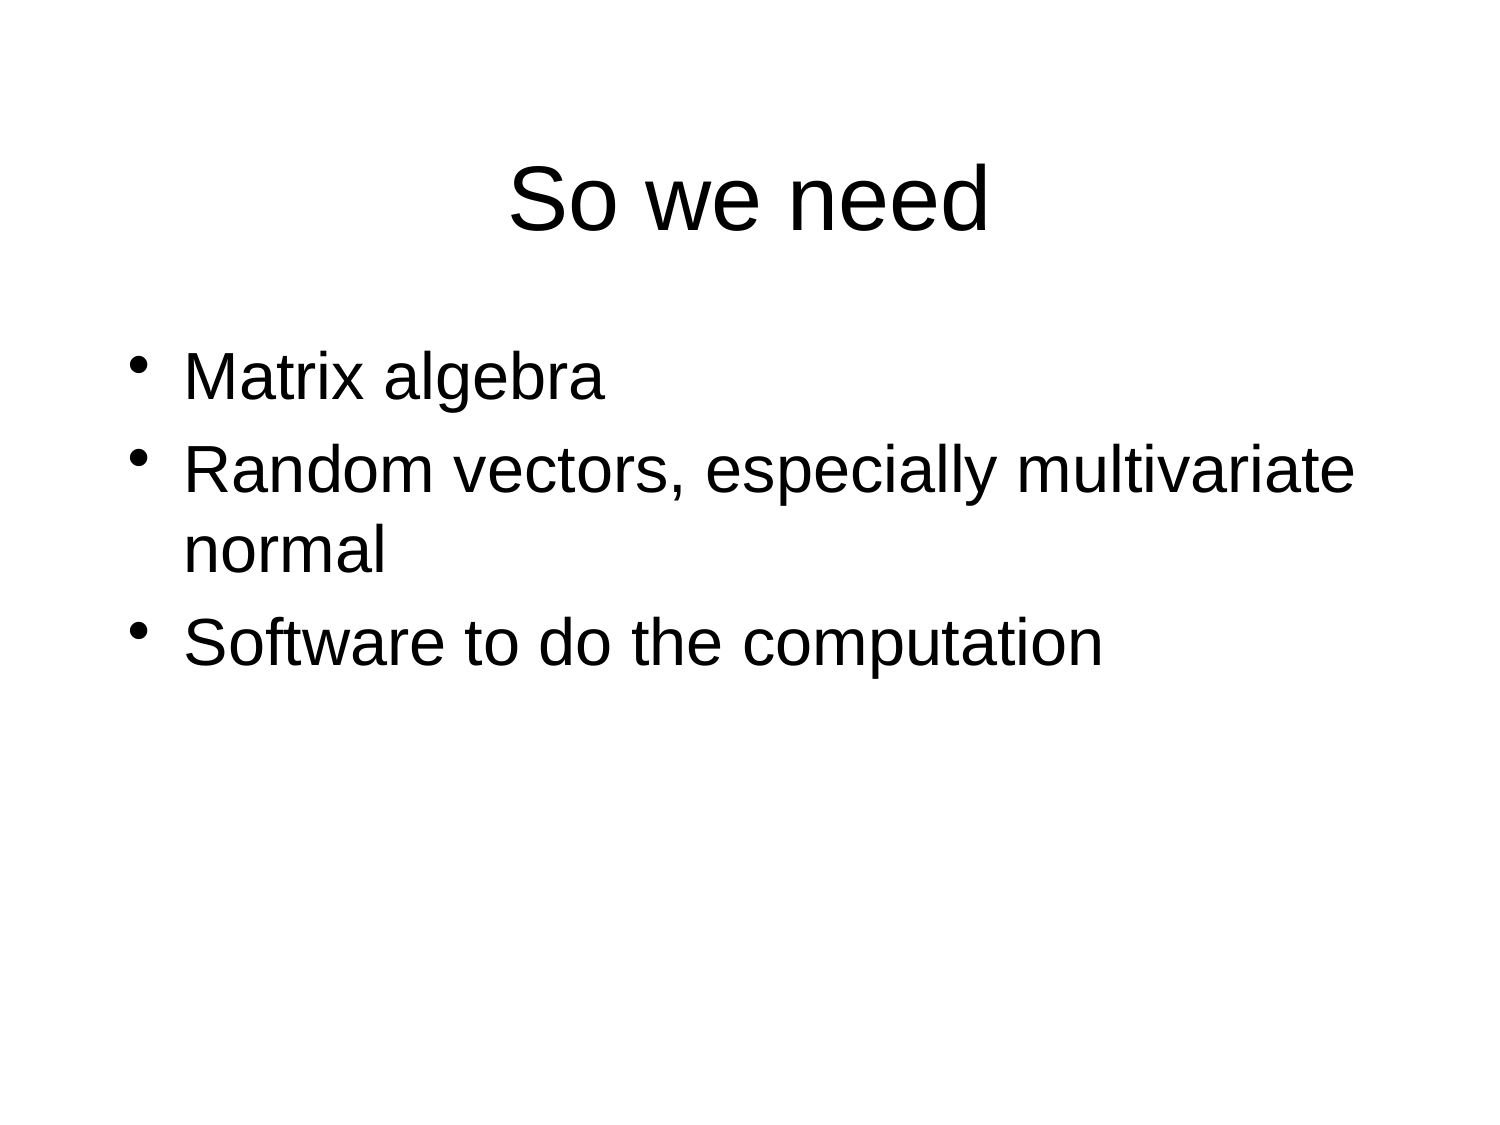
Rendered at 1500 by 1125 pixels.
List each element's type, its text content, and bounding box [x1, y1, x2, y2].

title So we need [112, 99, 1388, 288]
list Matrix algebra Random vectors, especially multivariate normal Software to do the computation [112, 324, 1388, 1000]
